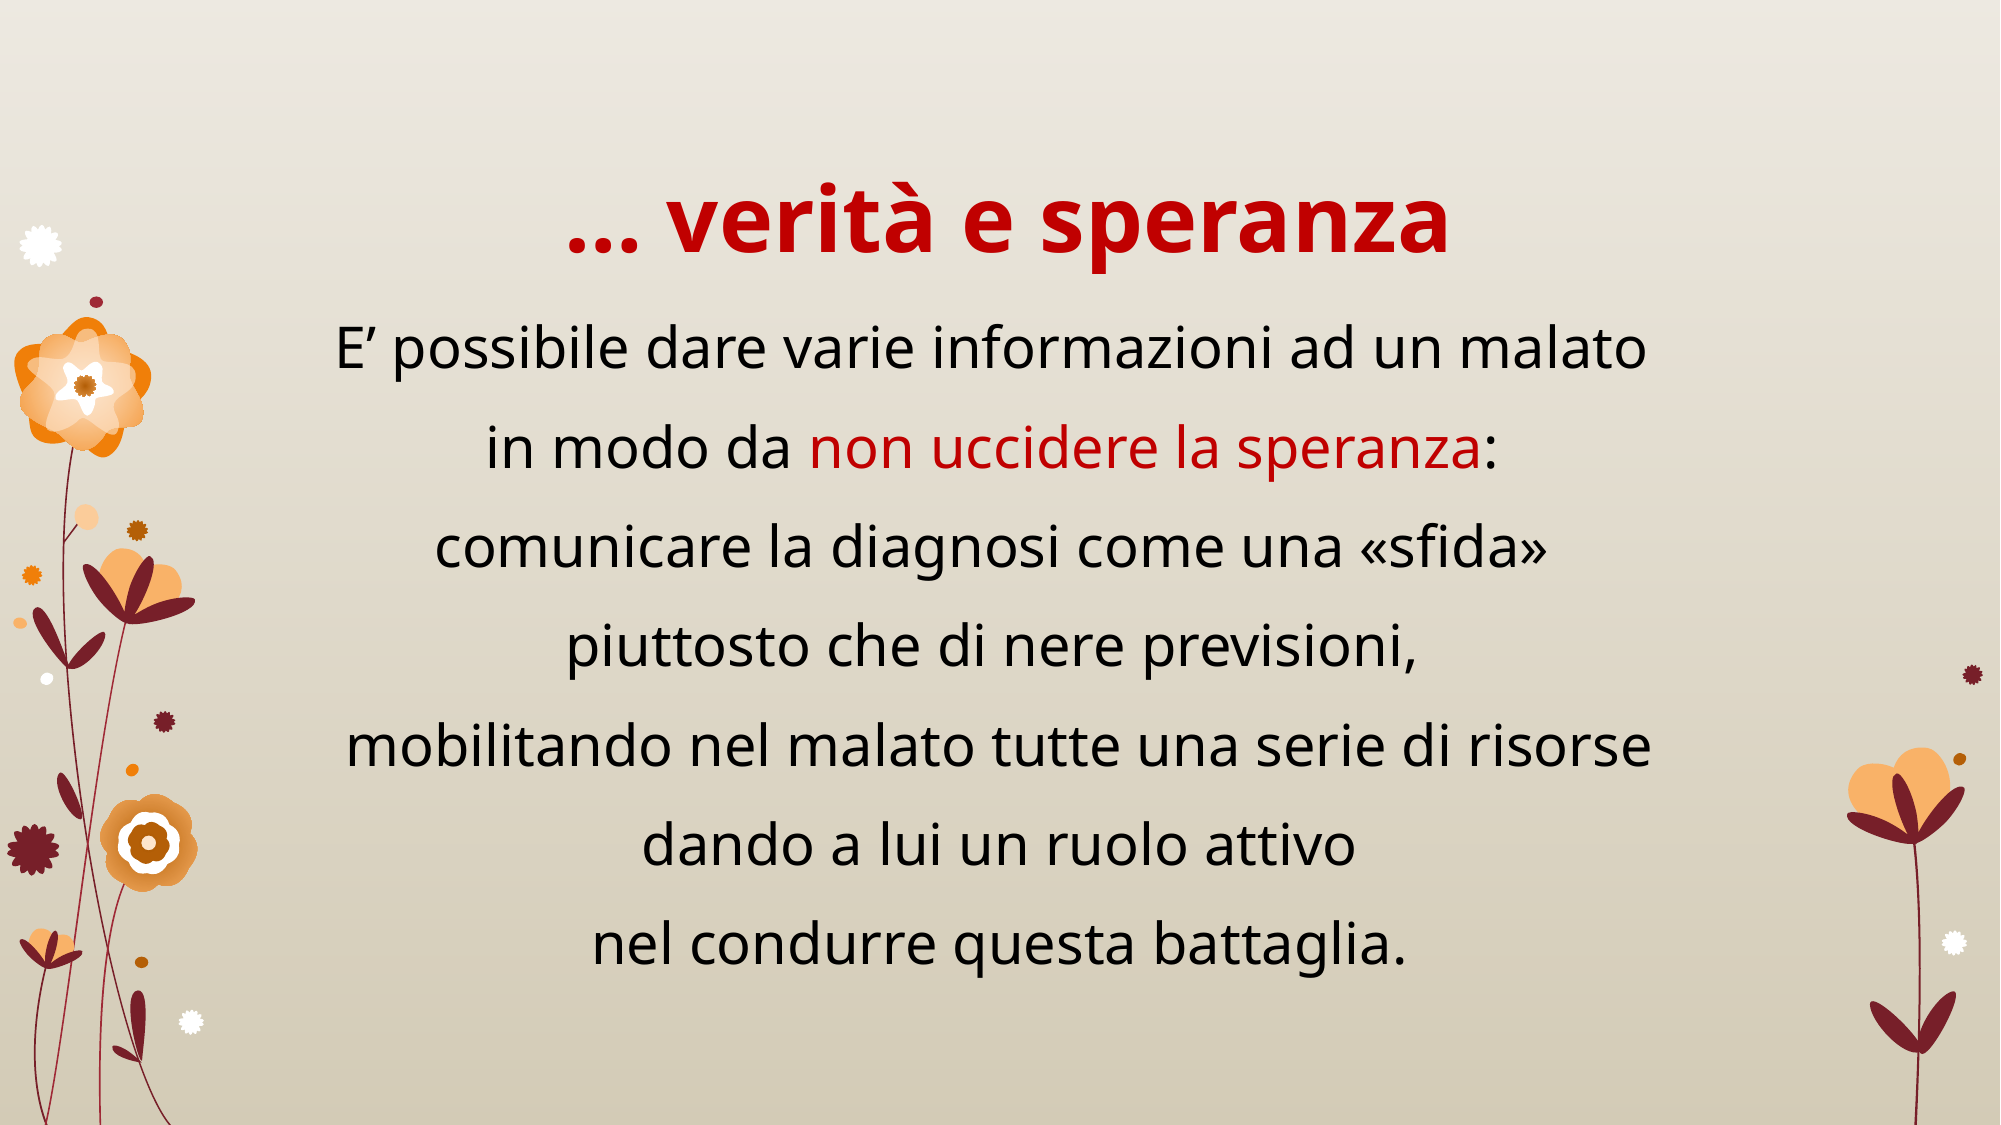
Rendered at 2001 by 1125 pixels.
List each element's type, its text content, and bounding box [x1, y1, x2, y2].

title … verità e speranza [249, 92, 1750, 281]
list E’ possibile dare varie informazioni ad un malato in modo da non uccidere la speranza: comunicare la diagnosi come una «sfida» piuttosto che di nere previsioni, mobilitando nel malato tutte una serie di risorse dando a lui un ruolo attivo nel condurre questa battaglia. [249, 311, 1750, 987]
